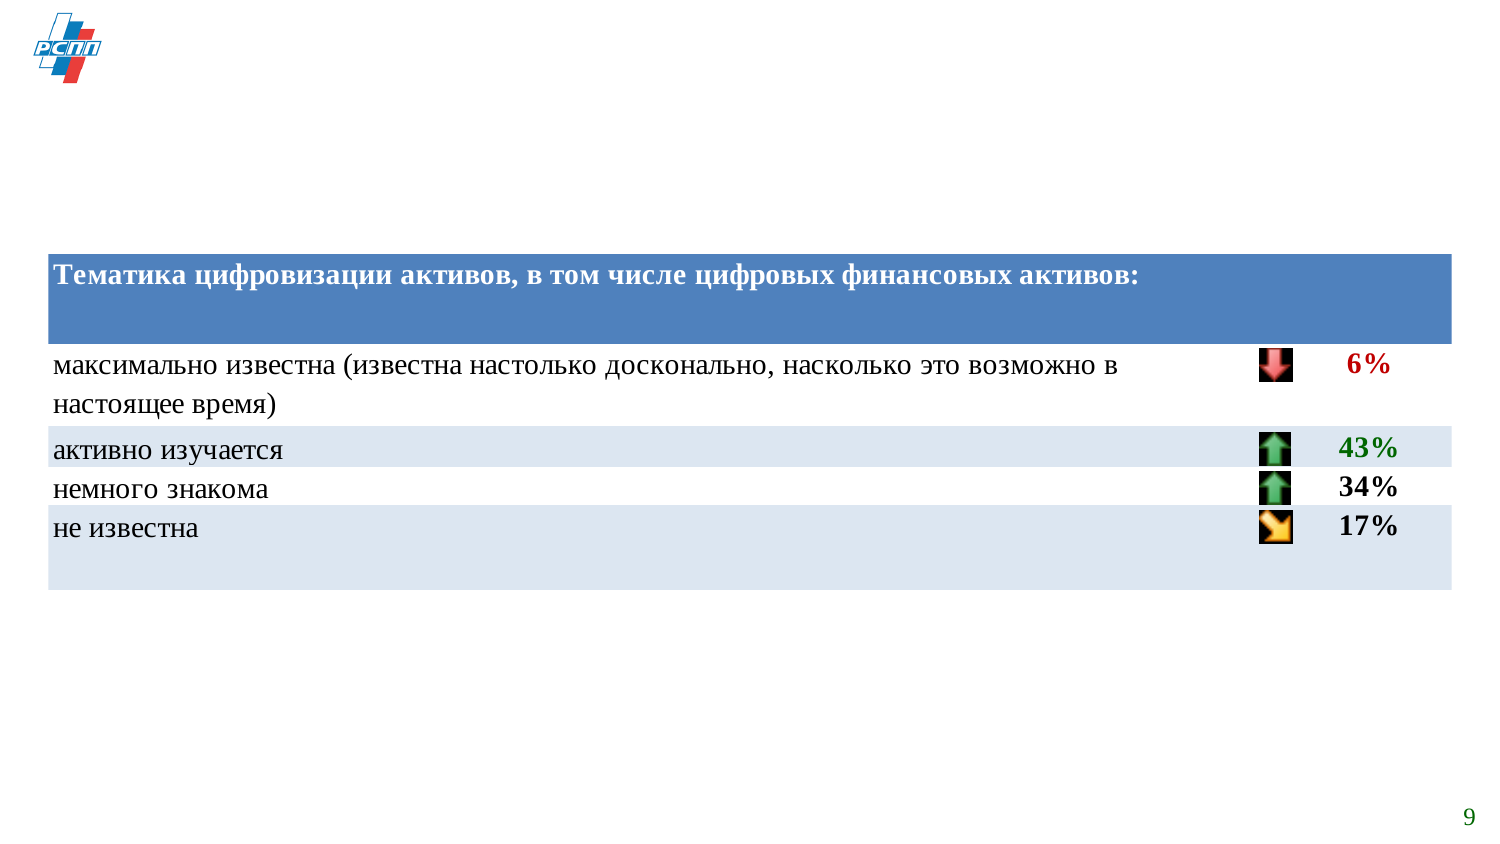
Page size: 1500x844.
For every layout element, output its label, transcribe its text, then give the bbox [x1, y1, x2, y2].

picture [0, 0, 136, 97]
slide_number 9 [1352, 792, 1491, 838]
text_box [46, 252, 1454, 591]
